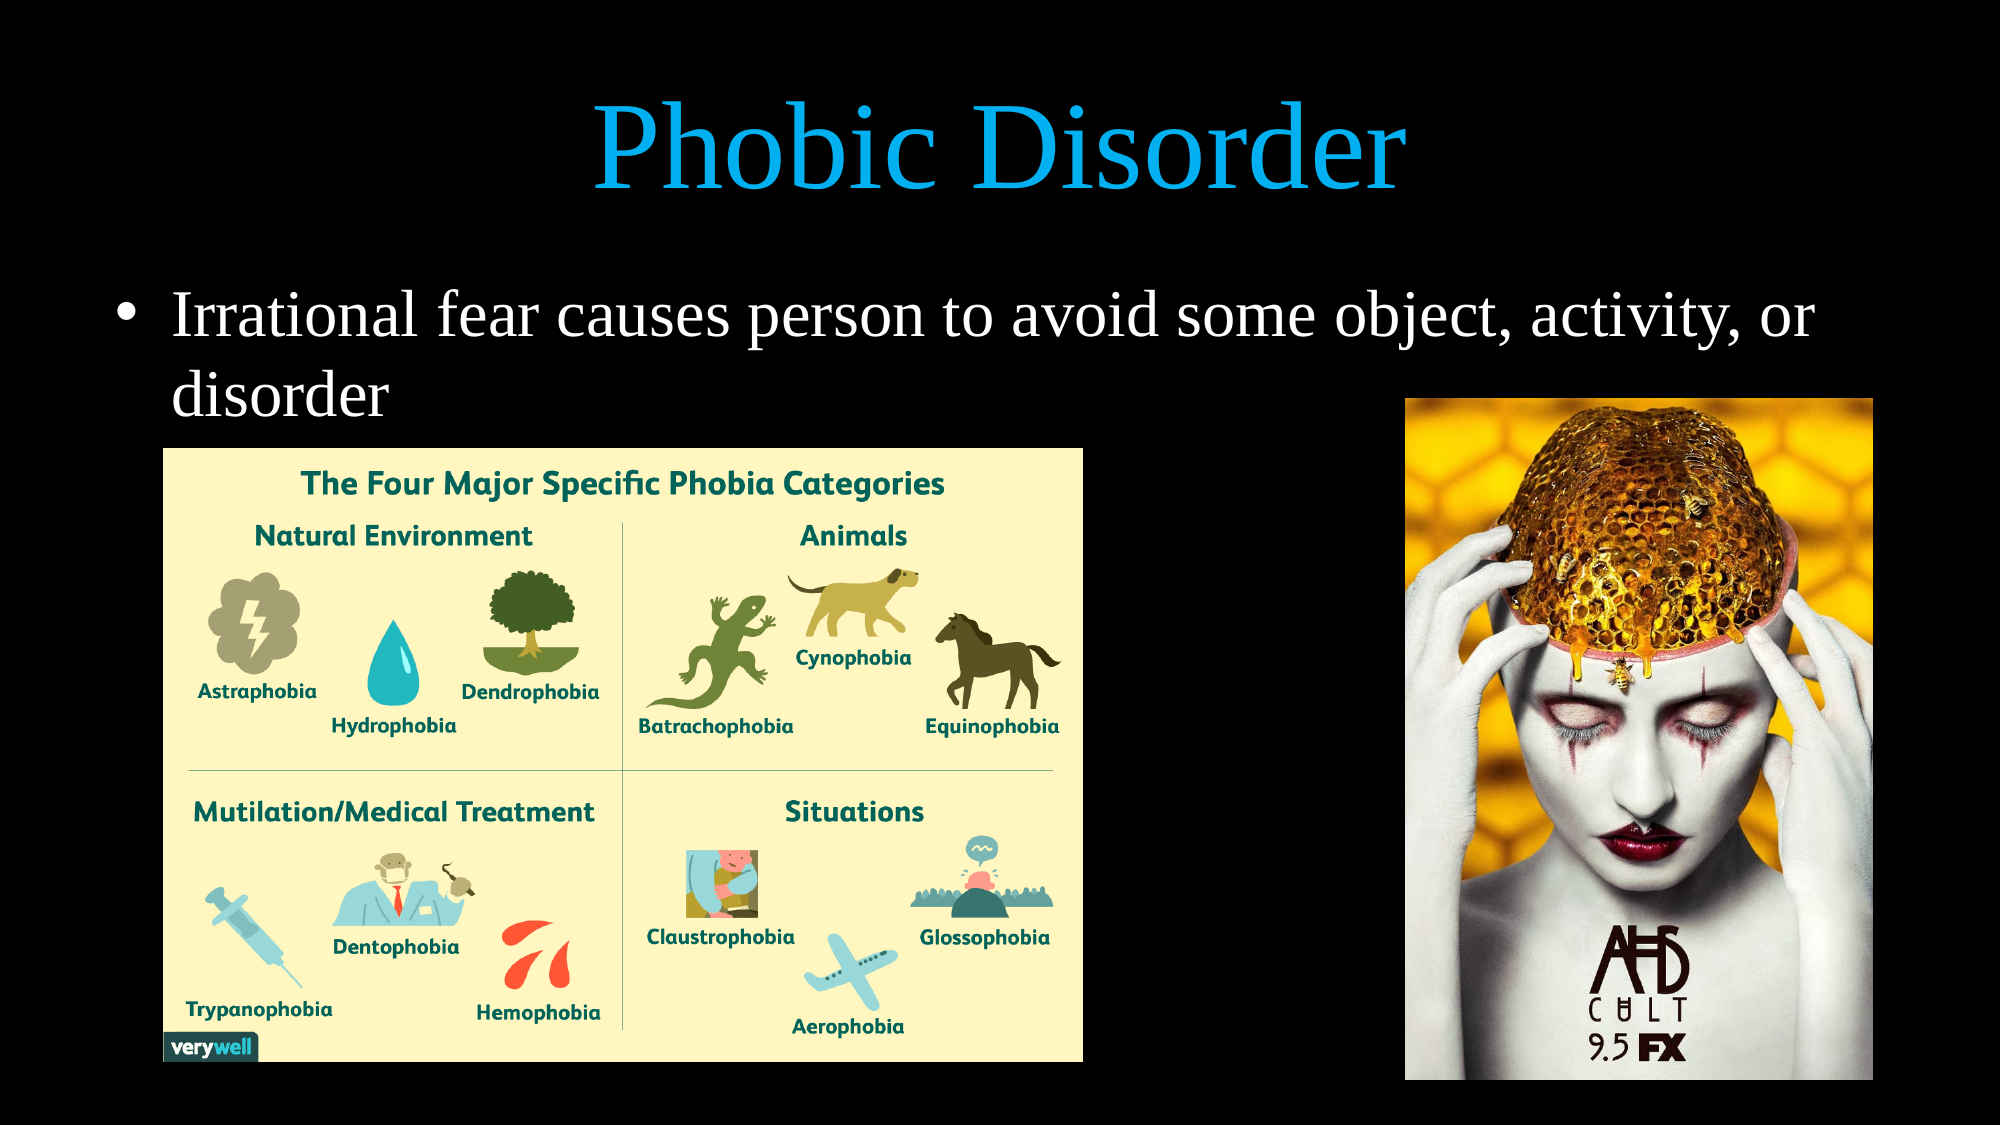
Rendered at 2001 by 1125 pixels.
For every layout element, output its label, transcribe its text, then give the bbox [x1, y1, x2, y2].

list Irrational fear causes person to avoid some object, activity, or disorder [99, 262, 1900, 1005]
picture [1405, 398, 1873, 1081]
picture [162, 448, 1084, 1063]
title Phobic Disorder [99, 45, 1900, 233]
